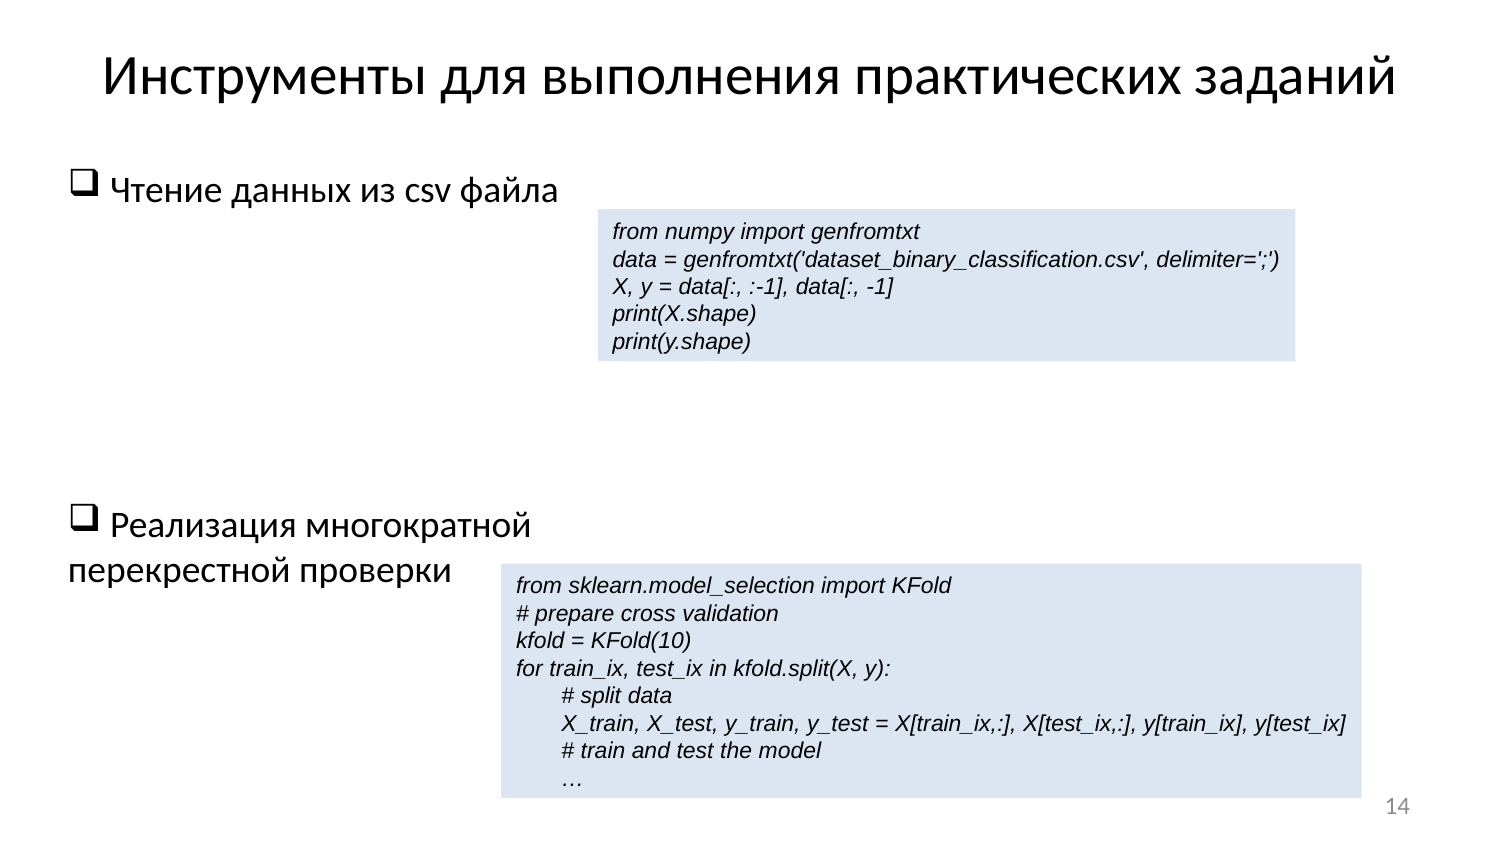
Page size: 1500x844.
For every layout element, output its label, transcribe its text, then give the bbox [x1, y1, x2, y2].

title Инструменты для выполнения практических заданий [75, 1, 1425, 143]
text_box Реализация многократной перекрестной проверки [53, 492, 656, 598]
text_box from numpy import genfromtxt data = genfromtxt('dataset_binary_classification.csv', delimiter=';') X, y = data[:, :-1], data[:, -1] print(X.shape) print(y.shape) [597, 209, 1296, 362]
text_box from sklearn.model_selection import KFold # prepare cross validation kfold = KFold(10) for train_ix, test_ix in kfold.split(X, y): # split data X_train, X_test, y_train, y_test = X[train_ix,:], X[test_ix,:], y[train_ix], y[test_ix] # train and test the model … [501, 563, 1362, 798]
slide_number 14 [1074, 782, 1425, 827]
text_box Чтение данных из csv файла [53, 157, 1459, 217]
